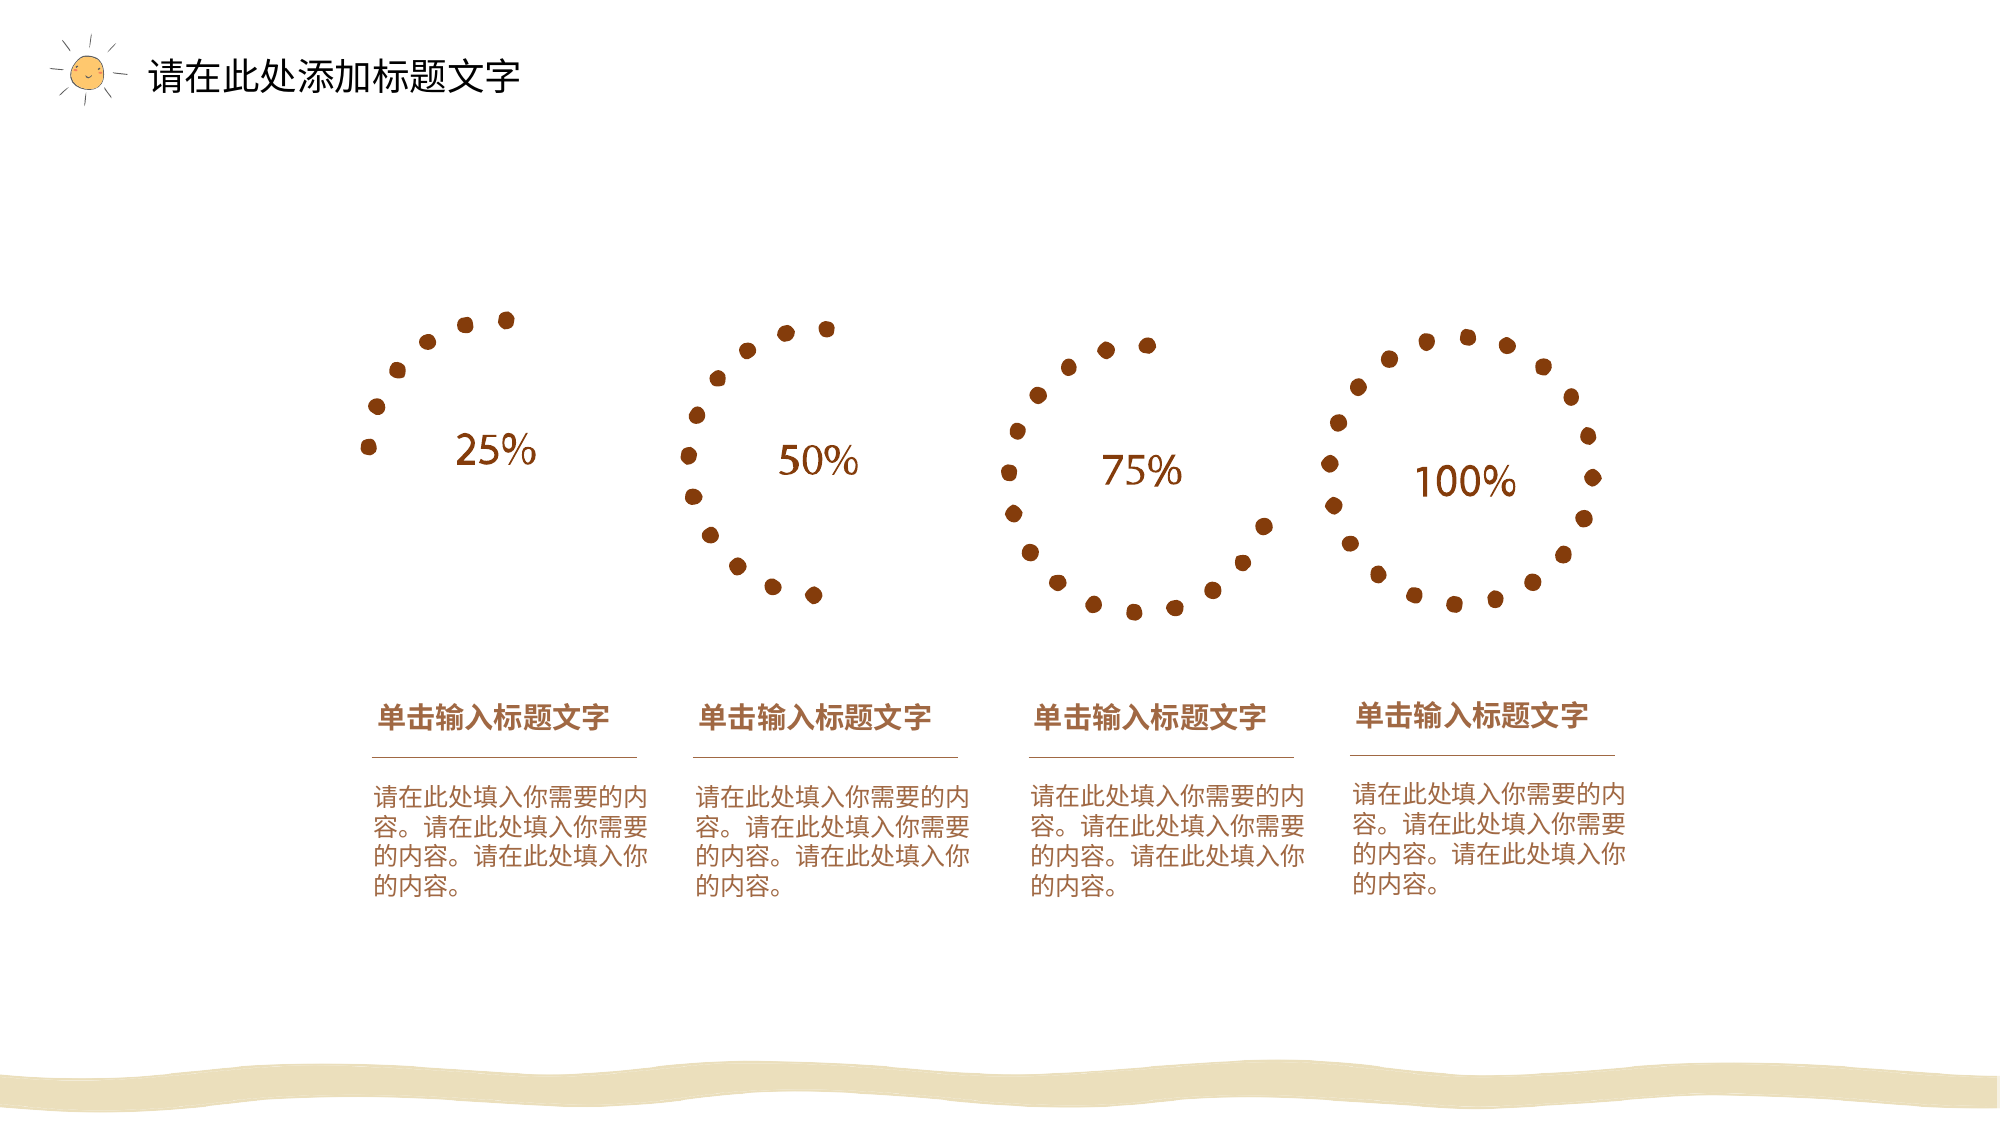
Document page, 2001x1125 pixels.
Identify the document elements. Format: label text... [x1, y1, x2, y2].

text_box 单击输入标题文字 [647, 692, 984, 743]
text_box 单击输入标题文字 [1304, 690, 1641, 740]
picture [0, 1049, 2000, 1125]
text_box 请在此处填入你需要的内容。请在此处填入你需要的内容。请在此处填入你的内容。 [680, 773, 1002, 909]
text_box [359, 311, 1602, 623]
text_box 请在此处填入你需要的内容。请在此处填入你需要的内容。请在此处填入你的内容。 [1016, 773, 1337, 908]
text_box 请在此处填入你需要的内容。请在此处填入你需要的内容。请在此处填入你的内容。 [359, 773, 680, 909]
text_box 请在此处填入你需要的内容。请在此处填入你需要的内容。请在此处填入你的内容。 [1337, 771, 1659, 906]
text_box 请在此处添加标题文字 [128, 45, 552, 106]
text_box 单击输入标题文字 [326, 692, 647, 743]
text_box 单击输入标题文字 [983, 691, 1319, 742]
picture [49, 33, 128, 107]
